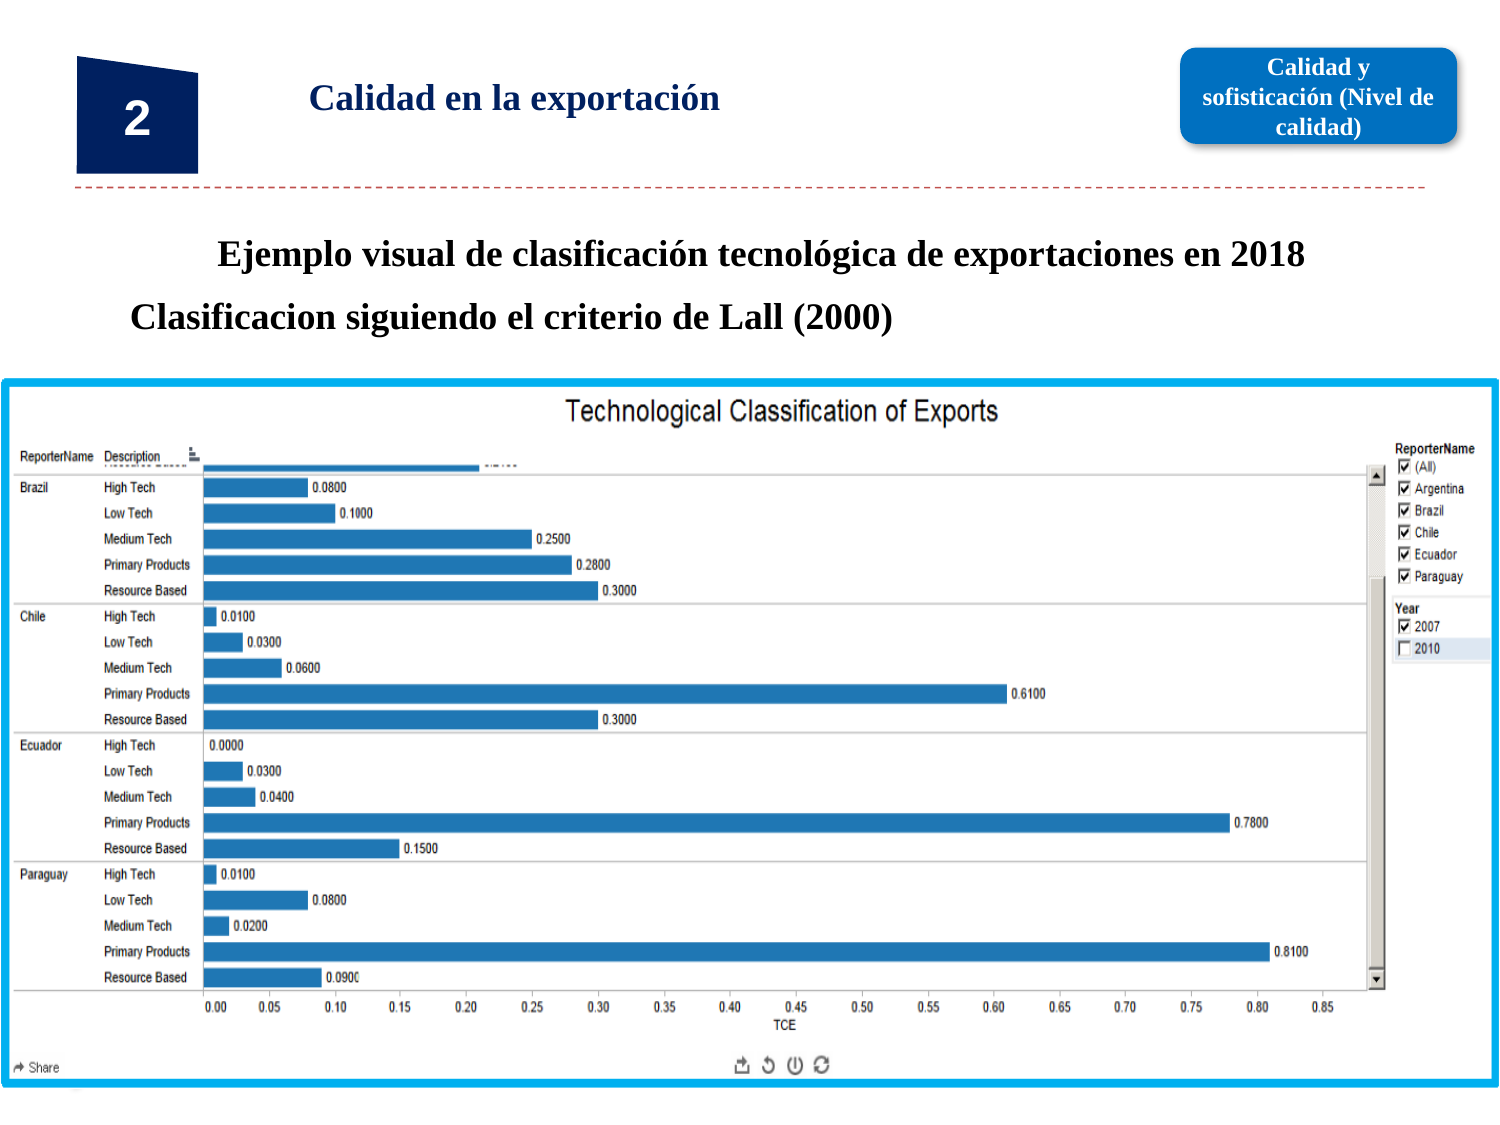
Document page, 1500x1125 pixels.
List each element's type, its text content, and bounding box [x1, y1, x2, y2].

picture [10, 387, 1491, 1078]
picture [0, 377, 1500, 1089]
text_box Ejemplo visual de clasificación tecnológica de exportaciones en 2018 [202, 221, 1322, 282]
text_box Clasificacion siguiendo el criterio de Lall (2000) [115, 285, 910, 345]
text_box Calidad y sofisticación (Nivel de calidad) [1180, 47, 1458, 144]
text_box Calidad en la exportación [293, 65, 736, 126]
text_box 2 [76, 56, 199, 174]
